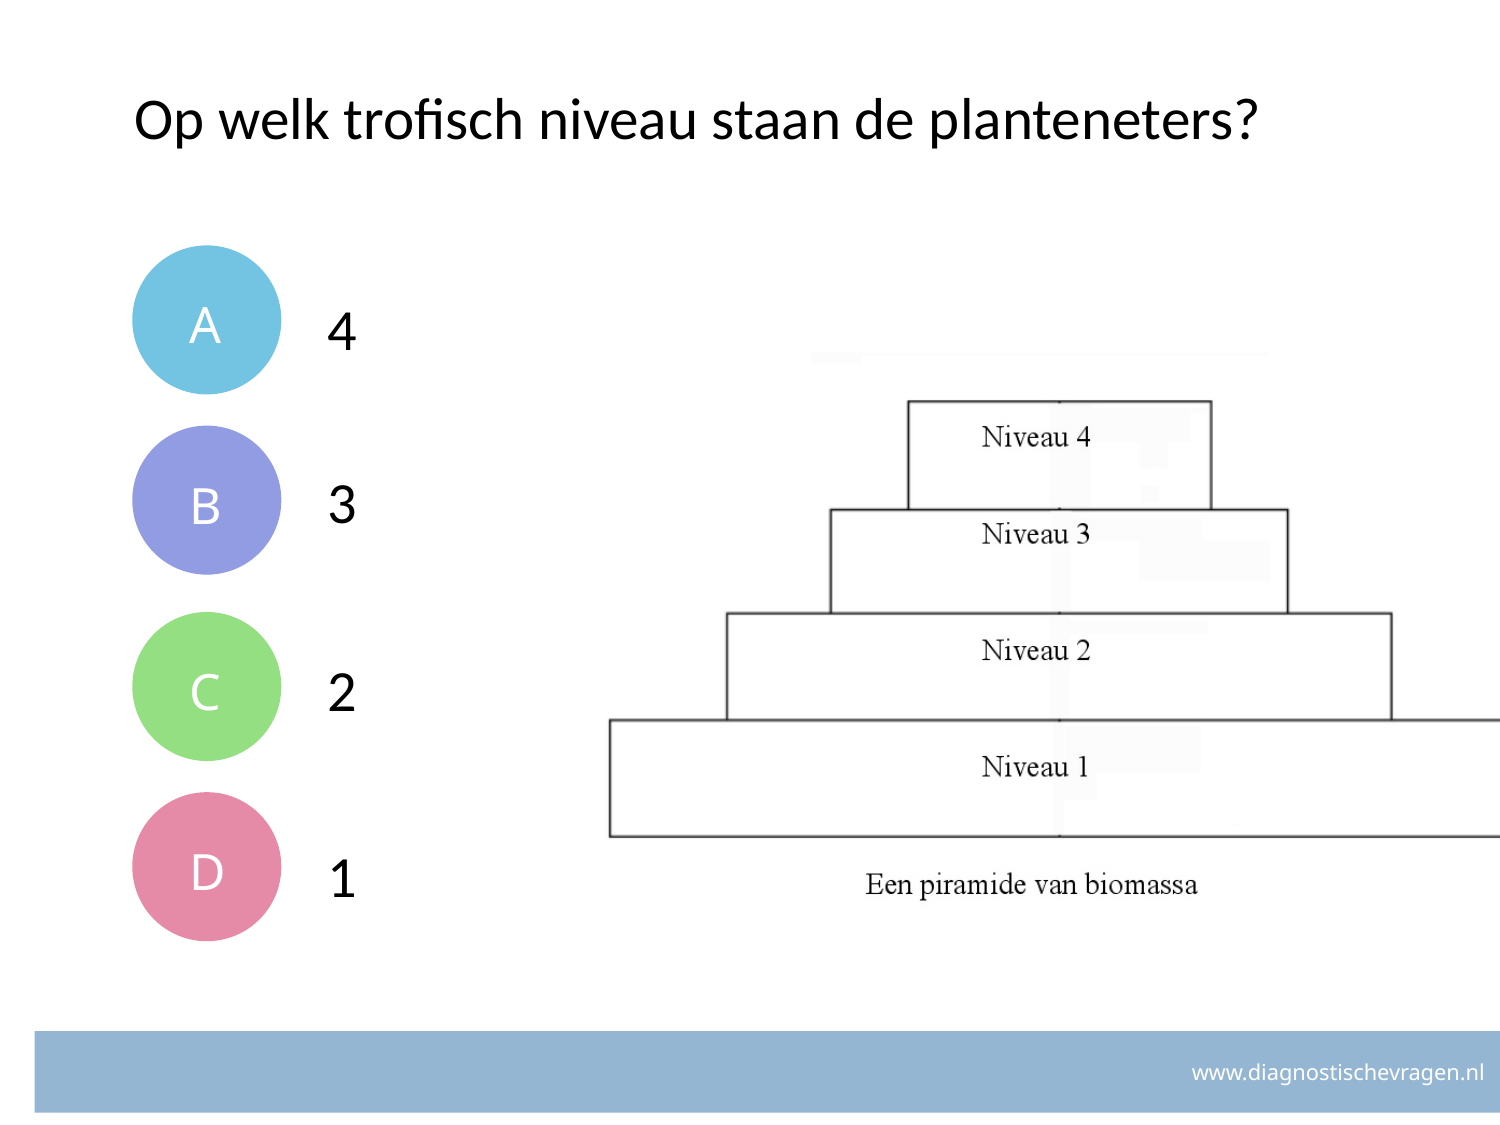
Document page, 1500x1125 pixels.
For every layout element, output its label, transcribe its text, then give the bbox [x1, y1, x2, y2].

picture [568, 245, 1500, 921]
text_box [132, 611, 282, 762]
text_box 1 [321, 818, 563, 916]
text_box 2 [321, 632, 563, 730]
text_box [34, 1031, 1500, 1113]
title Op welk trofisch niveau staan de planteneters? [119, 65, 1450, 206]
text_box 3 [321, 444, 563, 542]
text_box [132, 245, 282, 395]
text_box www.diagnostischevragen.nl [1119, 1051, 1500, 1093]
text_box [132, 425, 282, 575]
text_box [132, 791, 282, 942]
text_box 4 [321, 271, 563, 369]
